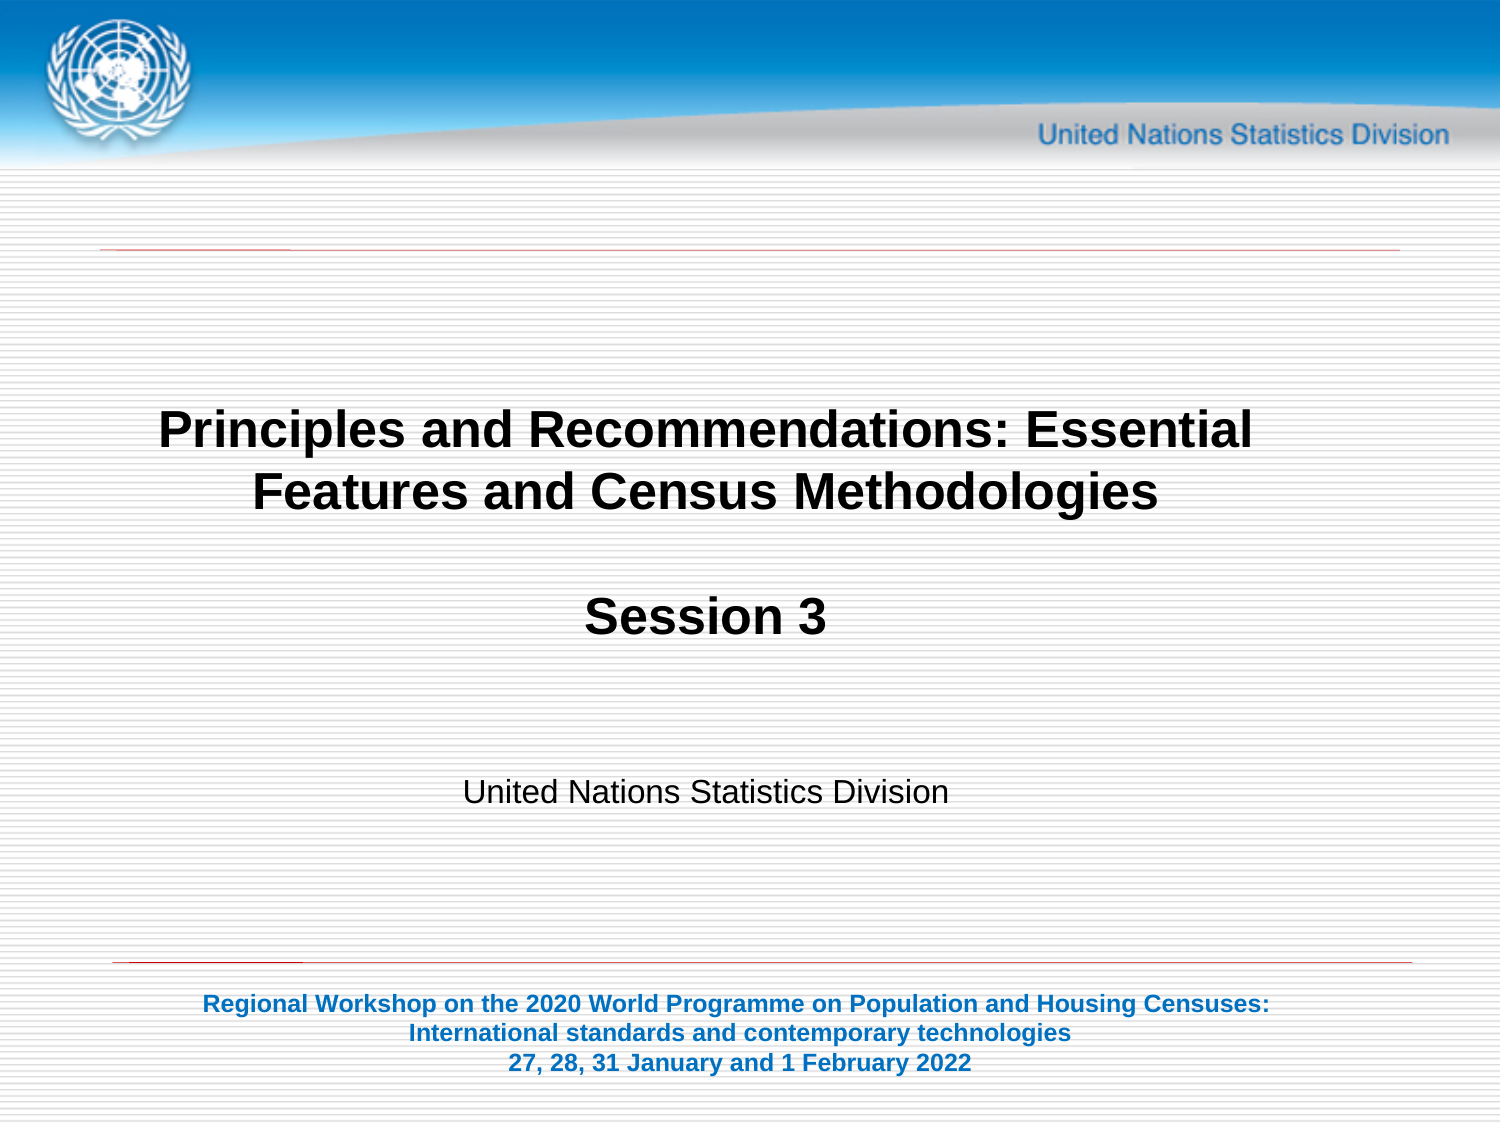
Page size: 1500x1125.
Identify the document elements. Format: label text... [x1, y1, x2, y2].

text_box Principles and Recommendations: Essential Features and Census Methodologies Session 3 United Nations Statistics Division [87, 387, 1325, 563]
subtitle [137, 87, 1350, 663]
picture [0, 0, 1500, 1125]
